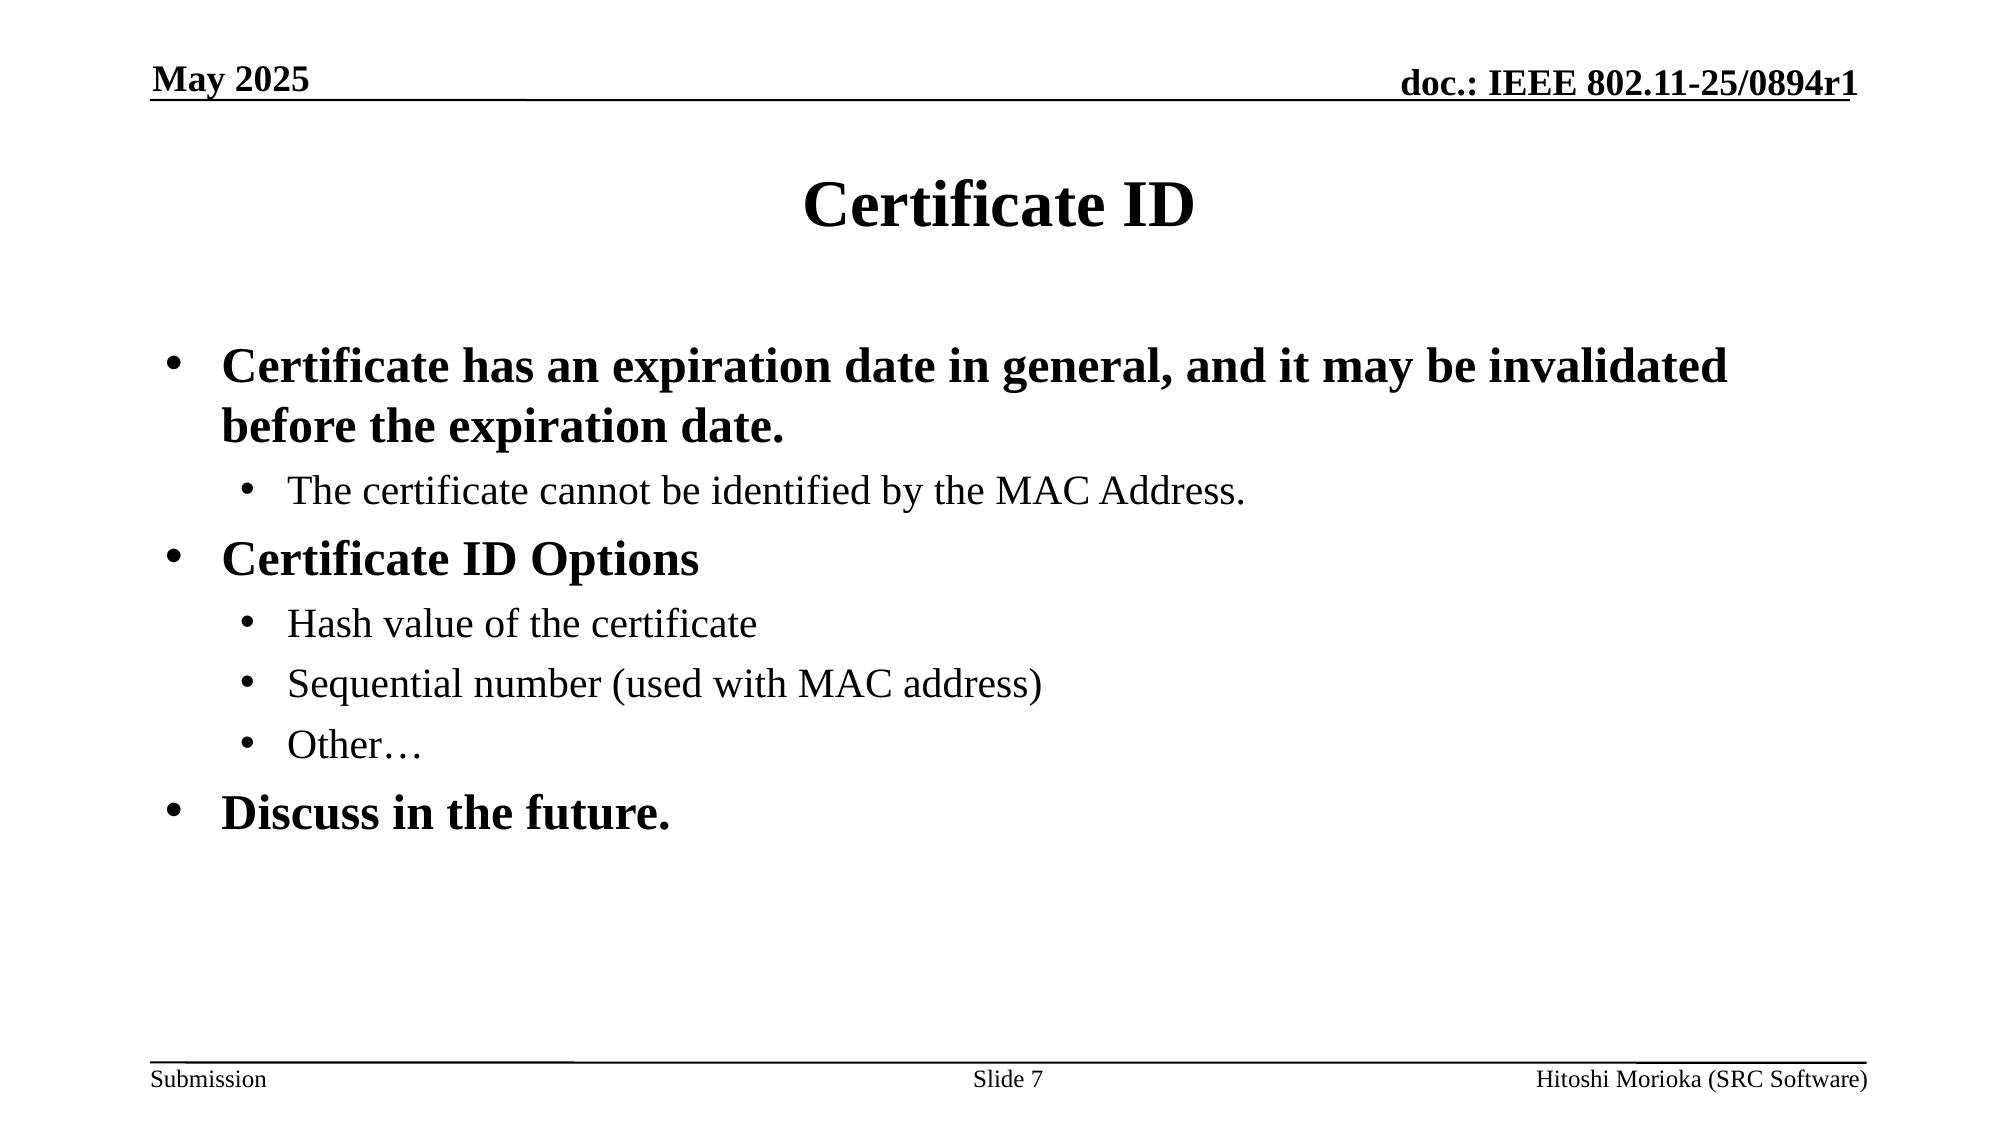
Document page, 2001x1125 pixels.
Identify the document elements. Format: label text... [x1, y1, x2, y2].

footer Hitoshi Morioka (SRC Software) [1171, 1061, 1869, 1093]
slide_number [152, 54, 563, 100]
title Certificate ID [149, 112, 1850, 288]
list Certificate has an expiration date in general, and it may be invalidated before the expiration date. The certificate cannot be identified by the MAC Address. Certificate ID Options Hash value of the certificate Sequential number (used with MAC address) Other… Discuss in the future. [149, 324, 1850, 1000]
slide_number Slide 7 [950, 1061, 1067, 1123]
